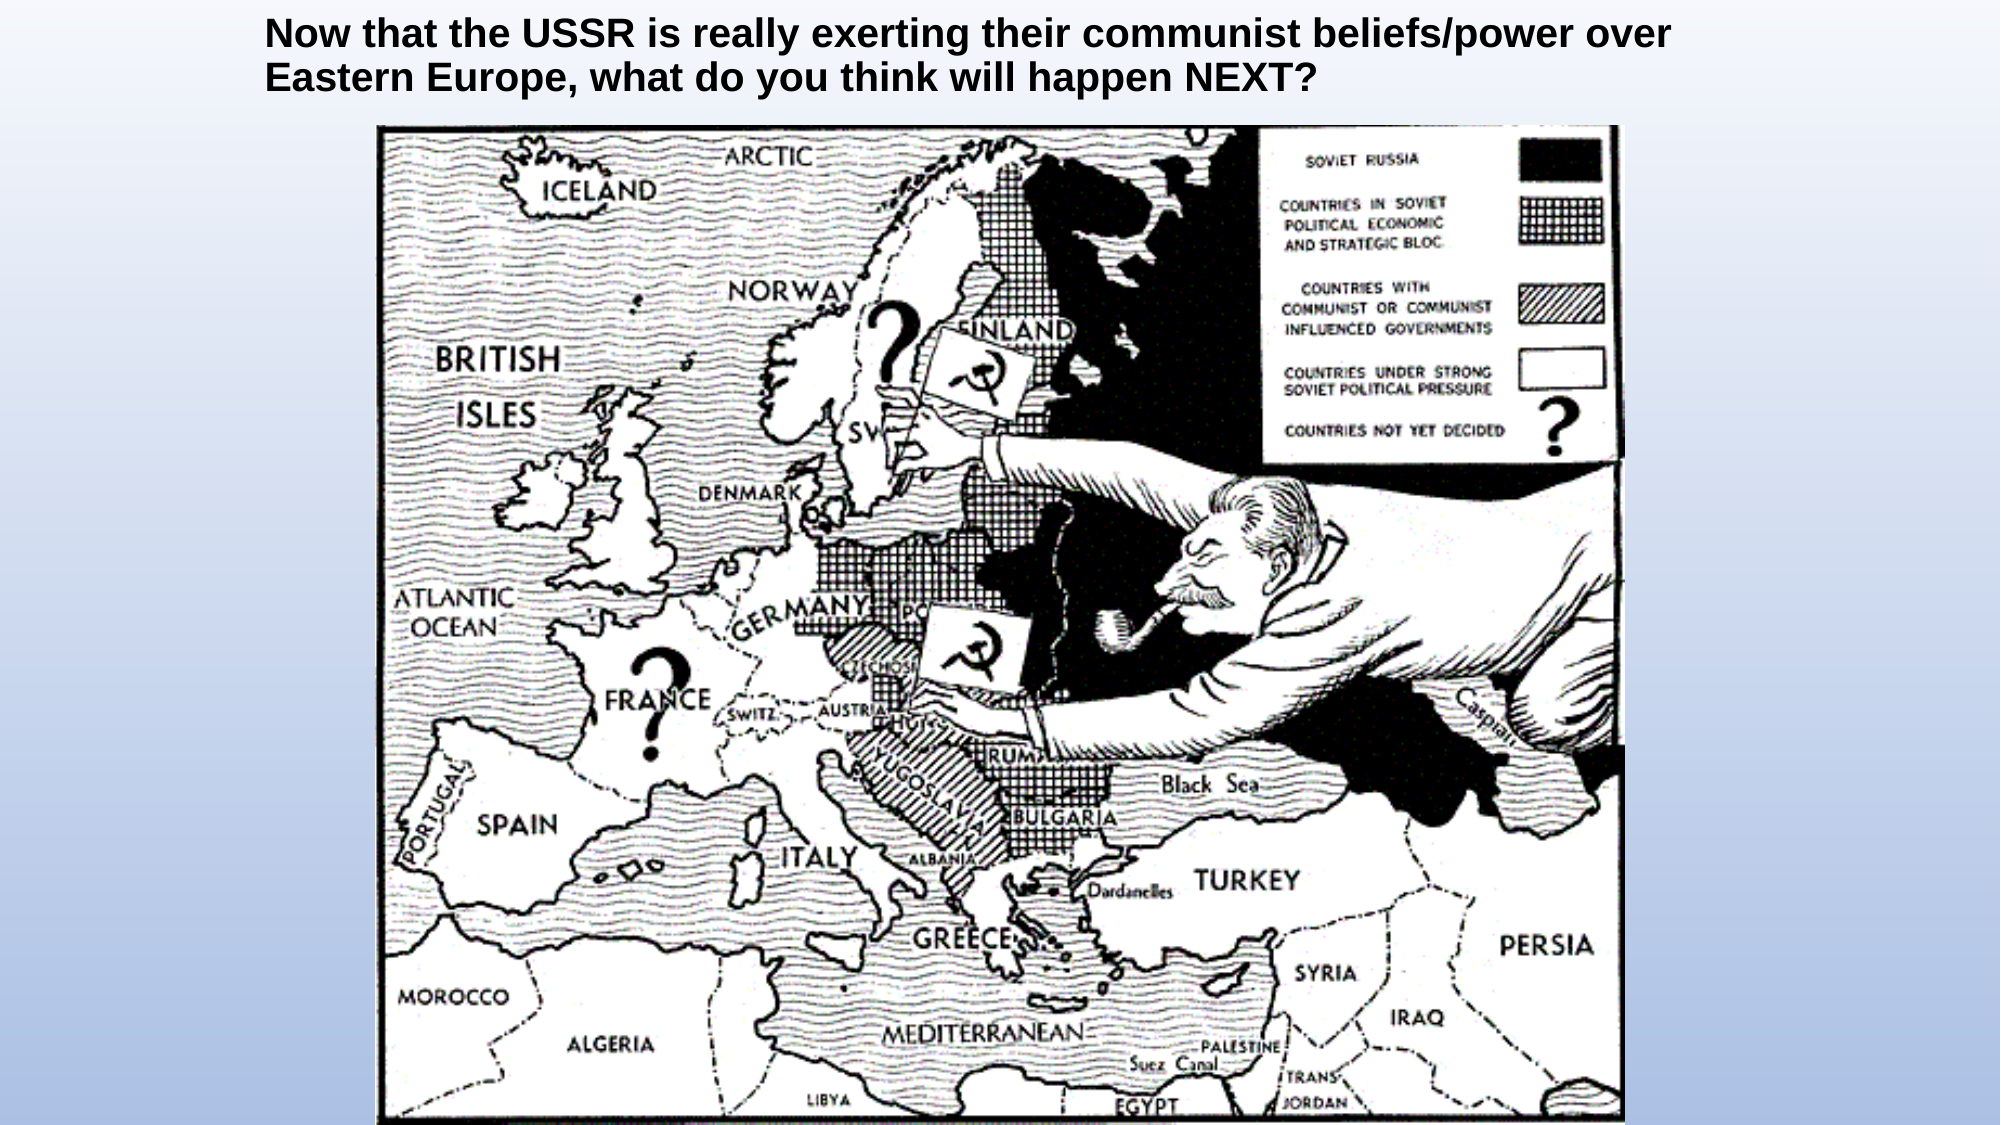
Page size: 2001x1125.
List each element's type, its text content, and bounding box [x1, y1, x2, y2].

title Now that the USSR is really exerting their communist beliefs/power over Eastern Europe, what do you think will happen NEXT? [249, 0, 1750, 150]
picture [374, 125, 1625, 1125]
